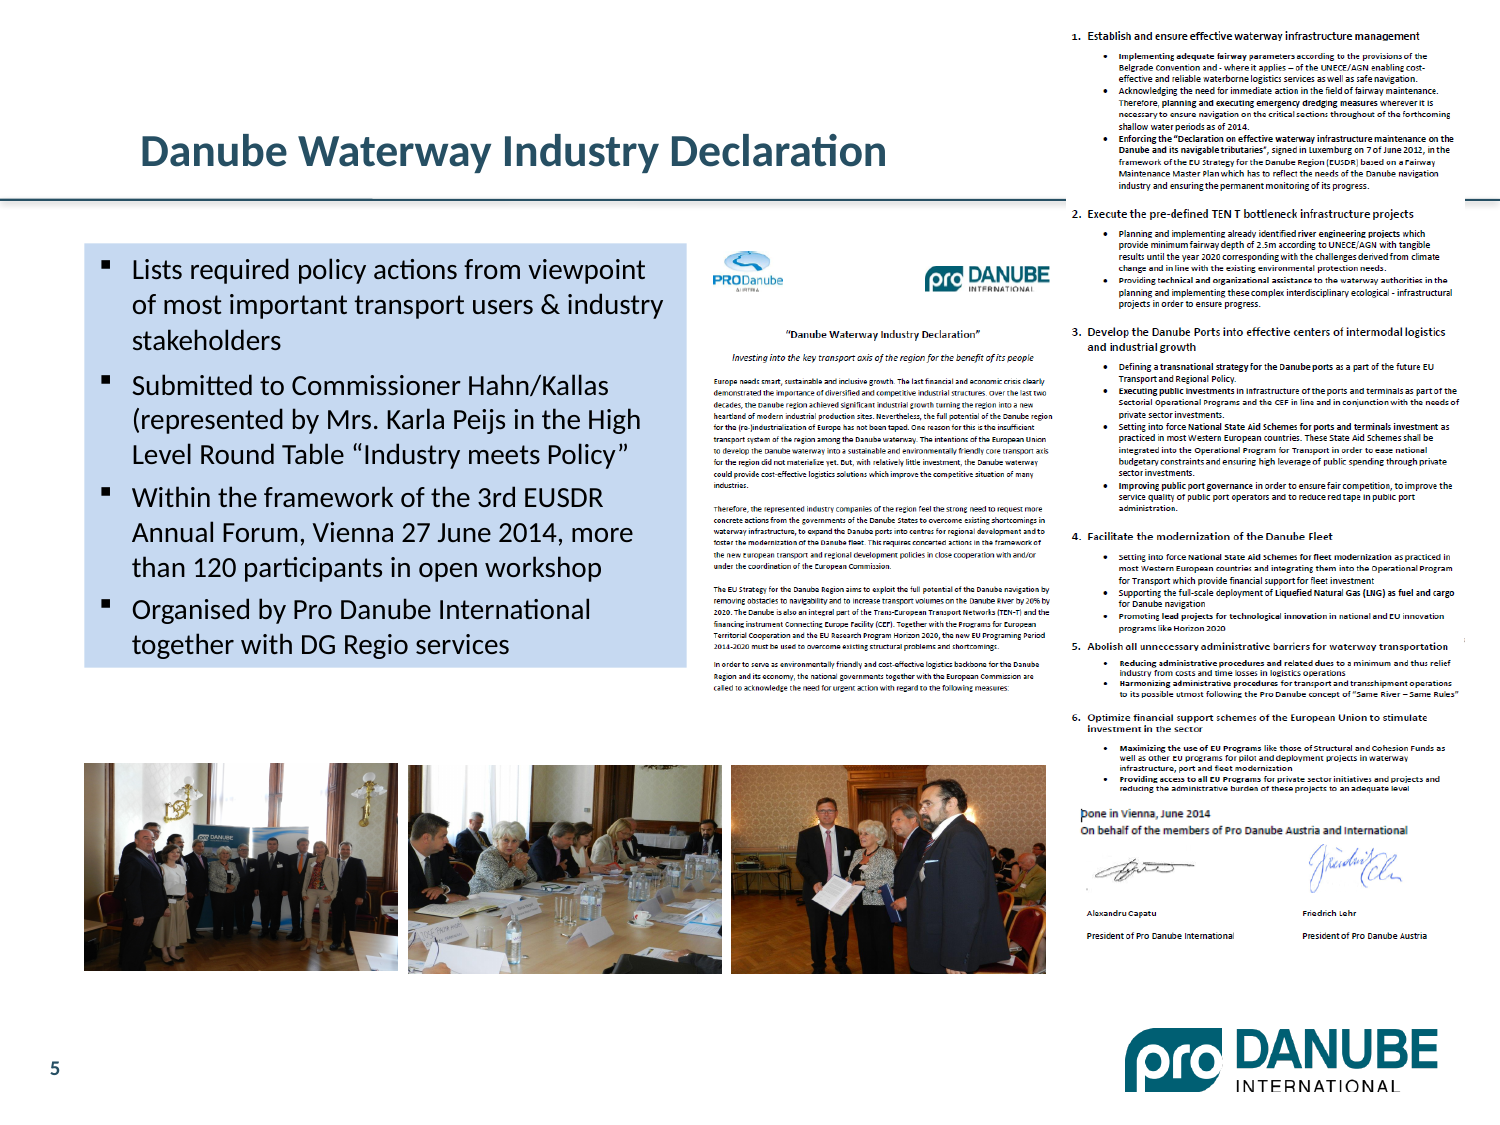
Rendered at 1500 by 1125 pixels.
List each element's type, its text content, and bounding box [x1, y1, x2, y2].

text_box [84, 762, 1046, 974]
title Danube Waterway Industry Declaration [125, 112, 1061, 201]
picture [1066, 25, 1465, 950]
picture [707, 245, 1062, 711]
text_box Lists required policy actions from viewpoint of most important transport users & industry stakeholders Submitted to Commissioner Hahn/Kallas (represented by Mrs. Karla Peijs in the High Level Round Table “Industry meets Policy” Within the framework of the 3rd EUSDR Annual Forum, Vienna 27 June 2014, more than 120 participants in open workshop Organised by Pro Danube International together with DG Regio services [84, 243, 687, 668]
